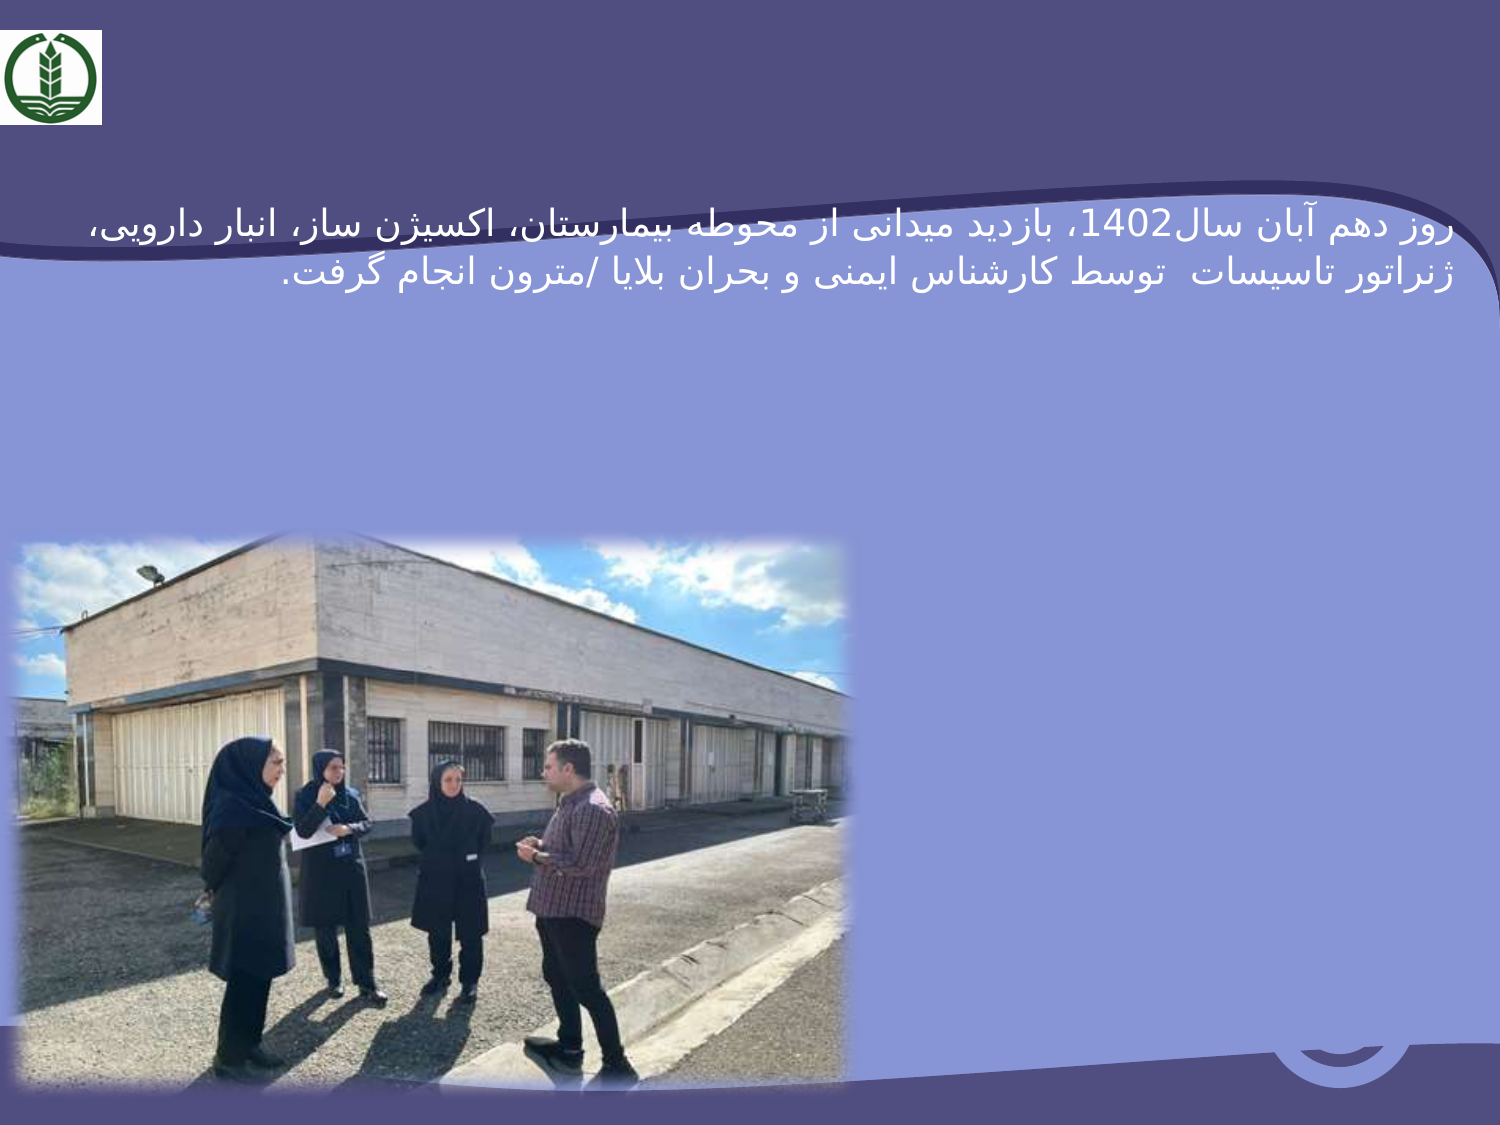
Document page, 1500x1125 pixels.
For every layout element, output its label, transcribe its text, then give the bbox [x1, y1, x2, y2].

title روز دهم آبان سال1402، بازدید میدانی از محوطه بیمارستان، اکسیژن ساز، انبار دارویی، ژنراتور تاسیسات توسط کارشناس ایمنی و بحران بلایا /مترون انجام گرفت. [29, 78, 1471, 409]
picture [1, 526, 862, 1101]
picture [0, 30, 102, 125]
